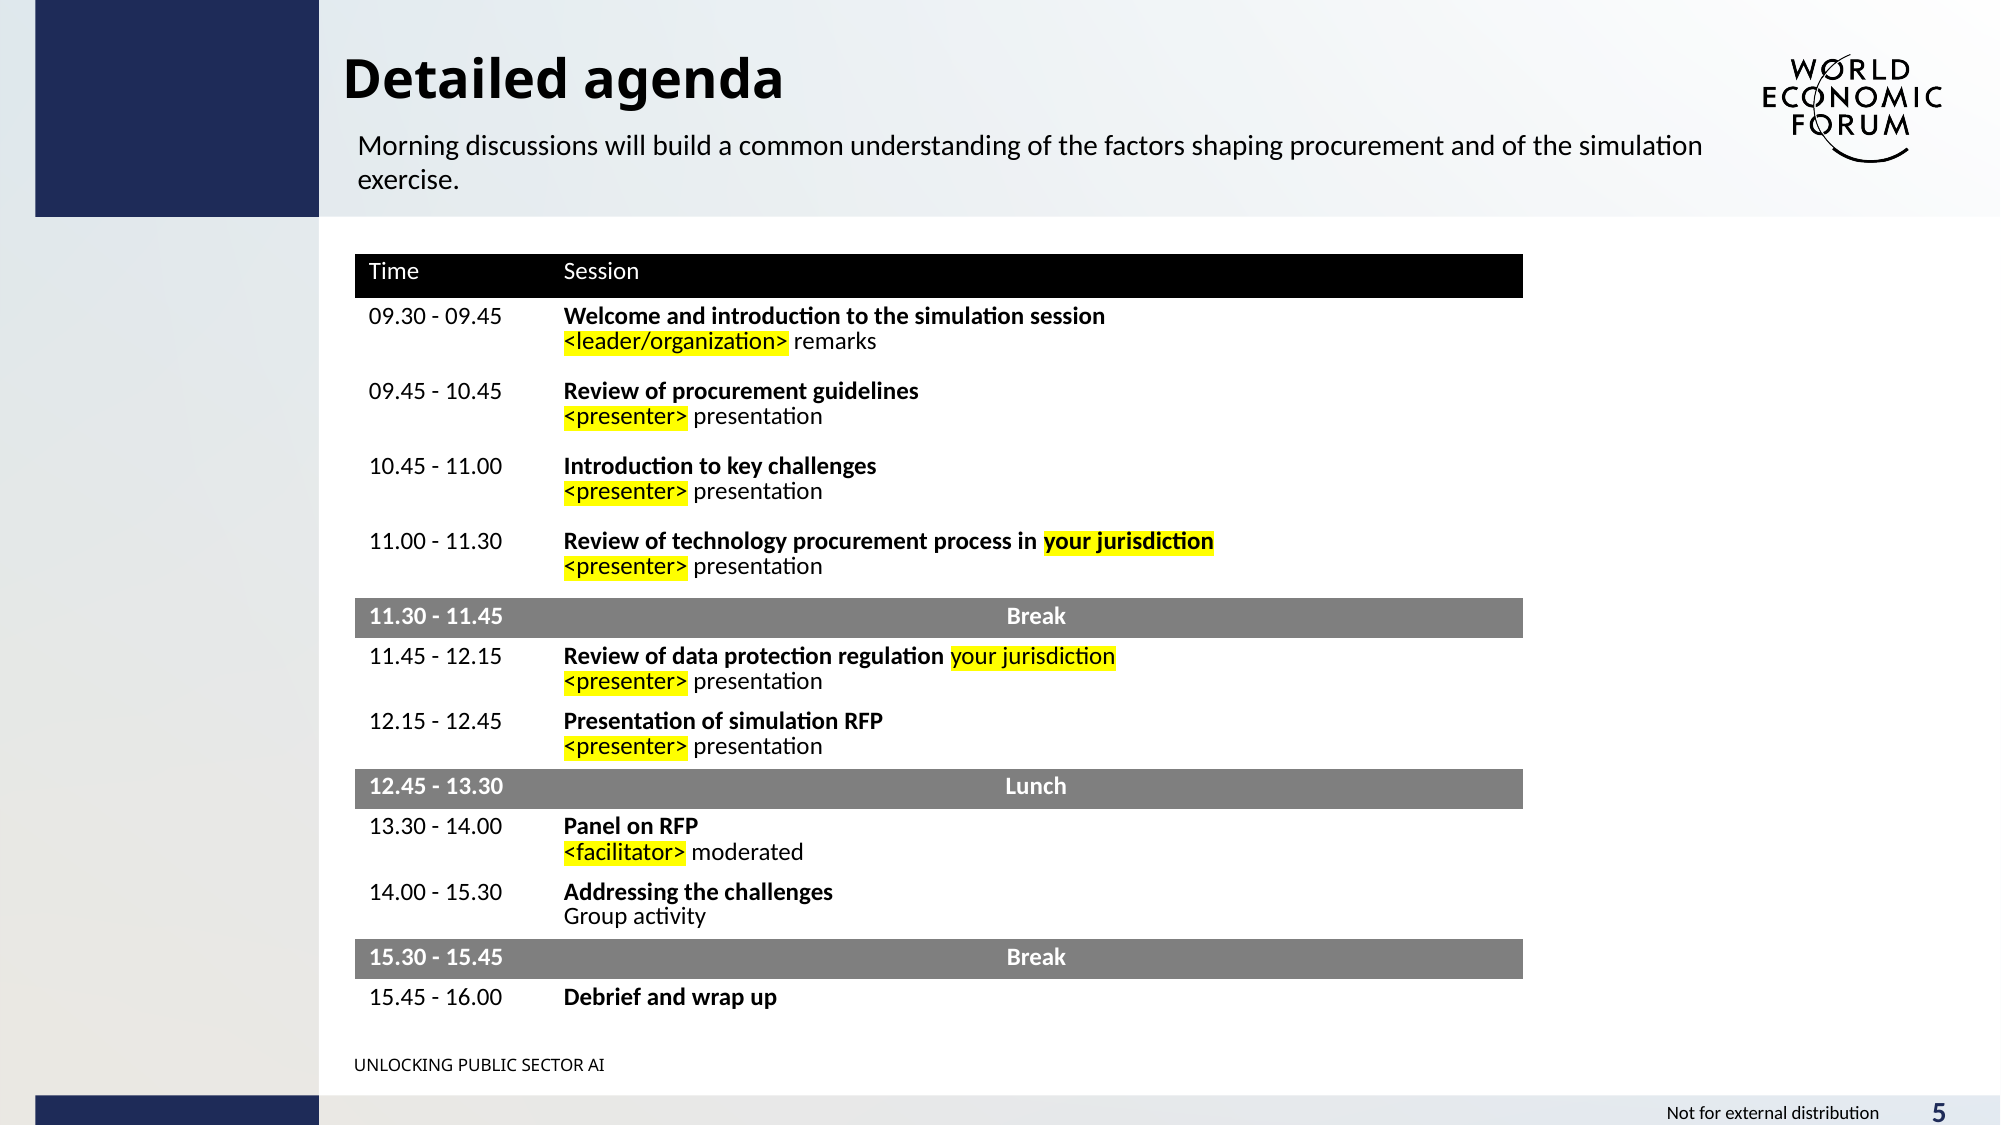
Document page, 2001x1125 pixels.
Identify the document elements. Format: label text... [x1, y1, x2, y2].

text_box UNLOCKING PUBLIC SECTOR AI [339, 1049, 751, 1083]
table_cell Panel on RFP <facilitator> moderated [549, 809, 1523, 874]
table_cell 12.15 - 12.45 [355, 703, 549, 769]
table_cell Introduction to key challenges <presenter> presentation [549, 448, 1523, 523]
table_cell 11.45 - 12.15 [355, 638, 549, 703]
table_cell 15.45 - 16.00 [355, 979, 549, 1018]
picture [0, 0, 318, 1125]
table_header Session [549, 254, 1523, 298]
table_cell Break [549, 939, 1523, 979]
picture [319, 1096, 1915, 1125]
table_cell Break [549, 598, 1523, 638]
table_cell 12.45 - 13.30 [355, 769, 549, 809]
table_cell 13.30 - 14.00 [355, 809, 549, 874]
table_cell Review of data protection regulation your jurisdiction <presenter> presentation [549, 638, 1523, 703]
picture [319, 0, 2001, 1125]
table_cell 11.30 - 11.45 [355, 598, 549, 638]
text_box Not for external distribution [1645, 1100, 1901, 1124]
table_cell 15.30 - 15.45 [355, 939, 549, 979]
table_cell 09.30 - 09.45 [355, 298, 549, 373]
table_header Time [355, 254, 549, 298]
table_cell Debrief and wrap up [549, 979, 1523, 1018]
text_box 5 [1915, 1087, 1963, 1125]
table_cell 10.45 - 11.00 [355, 448, 549, 523]
table_cell 09.45 - 10.45 [355, 373, 549, 448]
text_box Morning discussions will build a common understanding of the factors shaping procurement and of the simulation exercise. [342, 118, 1788, 217]
table_cell Presentation of simulation RFP <presenter> presentation [549, 703, 1523, 769]
table_cell 14.00 - 15.30 [355, 874, 549, 939]
table_cell 11.00 - 11.30 [355, 523, 549, 598]
table_cell Review of technology procurement process in your jurisdiction <presenter> presentation [549, 523, 1523, 598]
table_cell Welcome and introduction to the simulation session <leader/organization> remarks [549, 298, 1523, 373]
list Detailed agenda [342, 44, 1665, 118]
table_cell Addressing the challenges Group activity [549, 874, 1523, 939]
table_cell Review of procurement guidelines <presenter> presentation [549, 373, 1523, 448]
table_cell Lunch [549, 769, 1523, 809]
